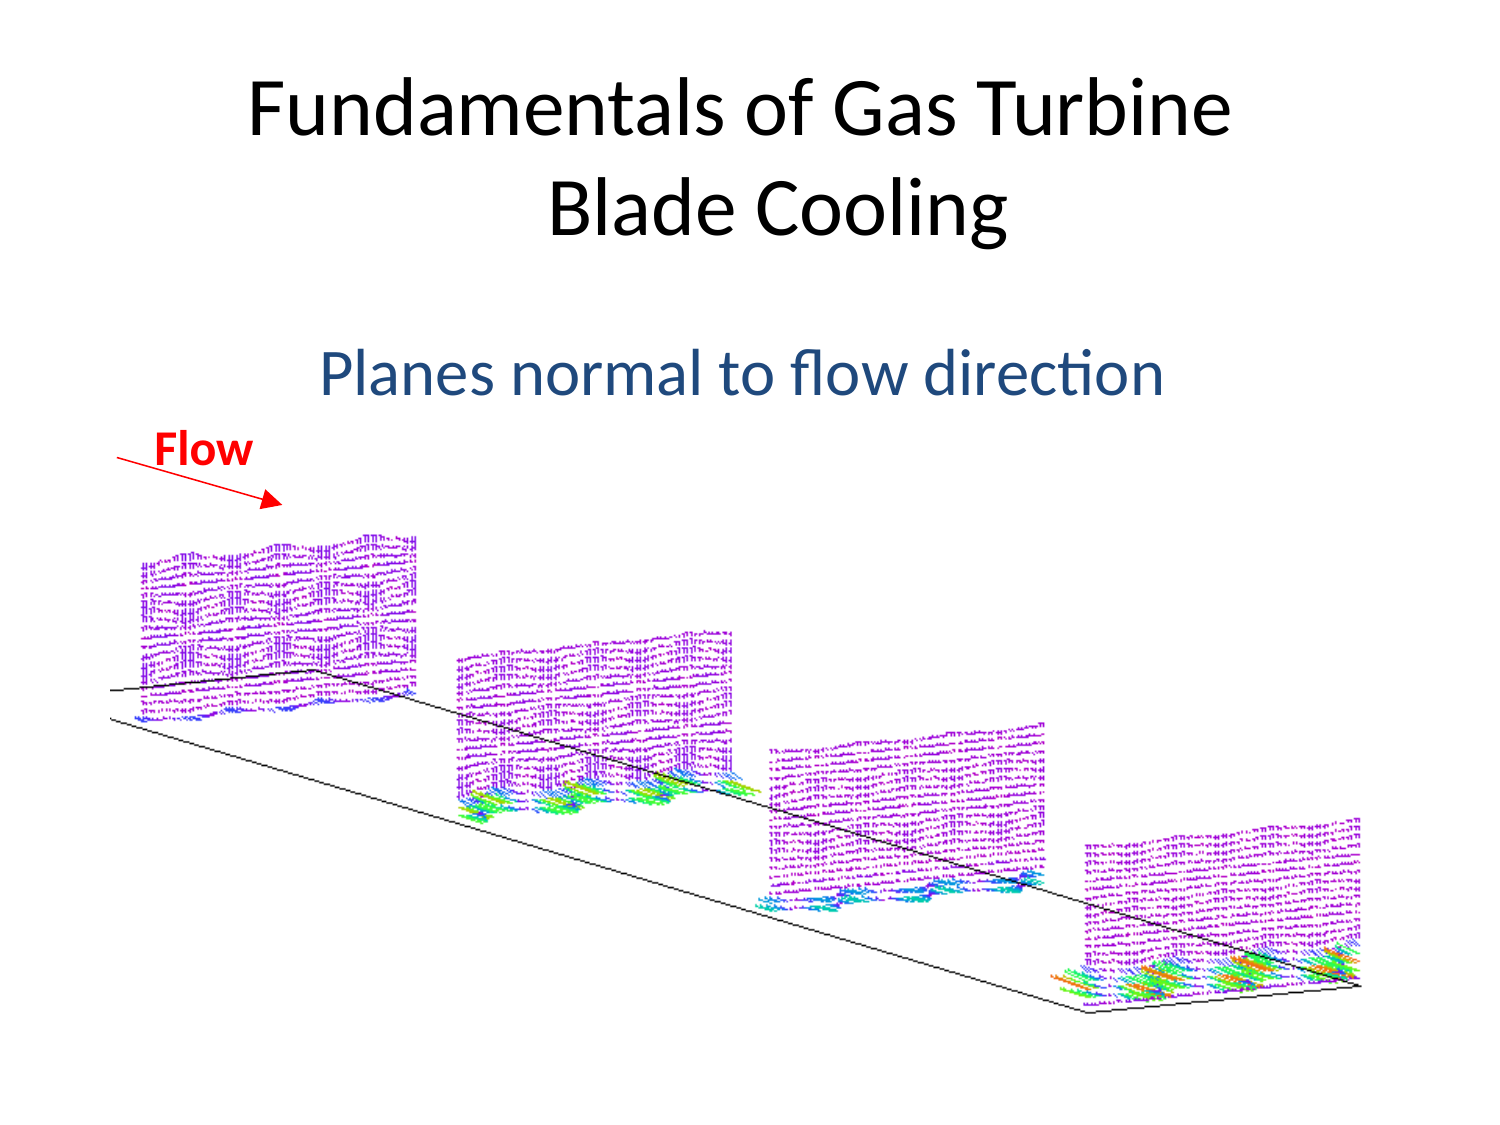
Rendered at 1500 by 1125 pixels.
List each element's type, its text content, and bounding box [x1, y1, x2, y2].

picture [109, 527, 1391, 1028]
text_box Fundamentals of Gas Turbine Blade Cooling [74, 45, 1425, 233]
text_box [191, 479, 283, 510]
text_box Flow [128, 398, 295, 479]
text_box Planes normal to flow direction [74, 328, 1425, 409]
